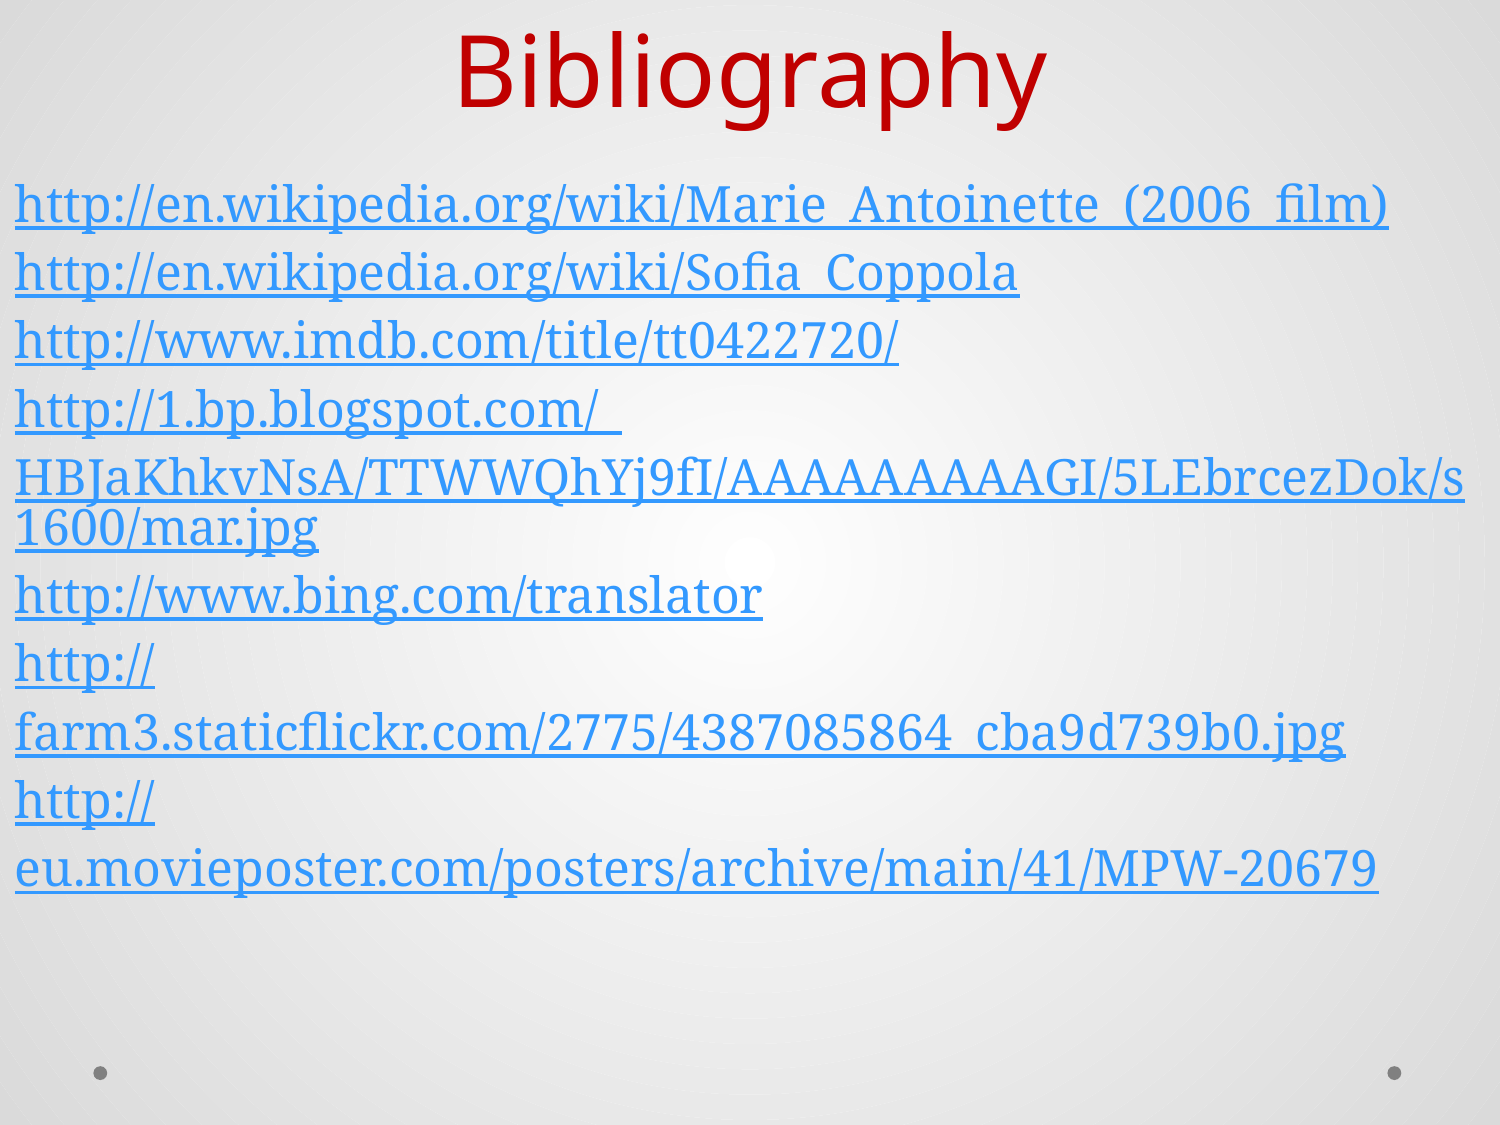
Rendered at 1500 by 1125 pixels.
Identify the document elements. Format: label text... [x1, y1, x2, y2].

text_box Bibliography http://en.wikipedia.org/wiki/Marie_Antoinette_(2006_film) http://en.wikipedia.org/wiki/Sofia_Coppola http://www.imdb.com/title/tt0422720/ http://1.bp.blogspot.com/_HBJaKhkvNsA/TTWWQhYj9fI/AAAAAAAAAGI/5LEbrcezDok/s1600/mar.jpg http://www.bing.com/translator http://farm3.staticflickr.com/2775/4387085864_cba9d739b0.jpg http://eu.movieposter.com/posters/archive/main/41/MPW-20679 [0, 0, 1500, 1043]
